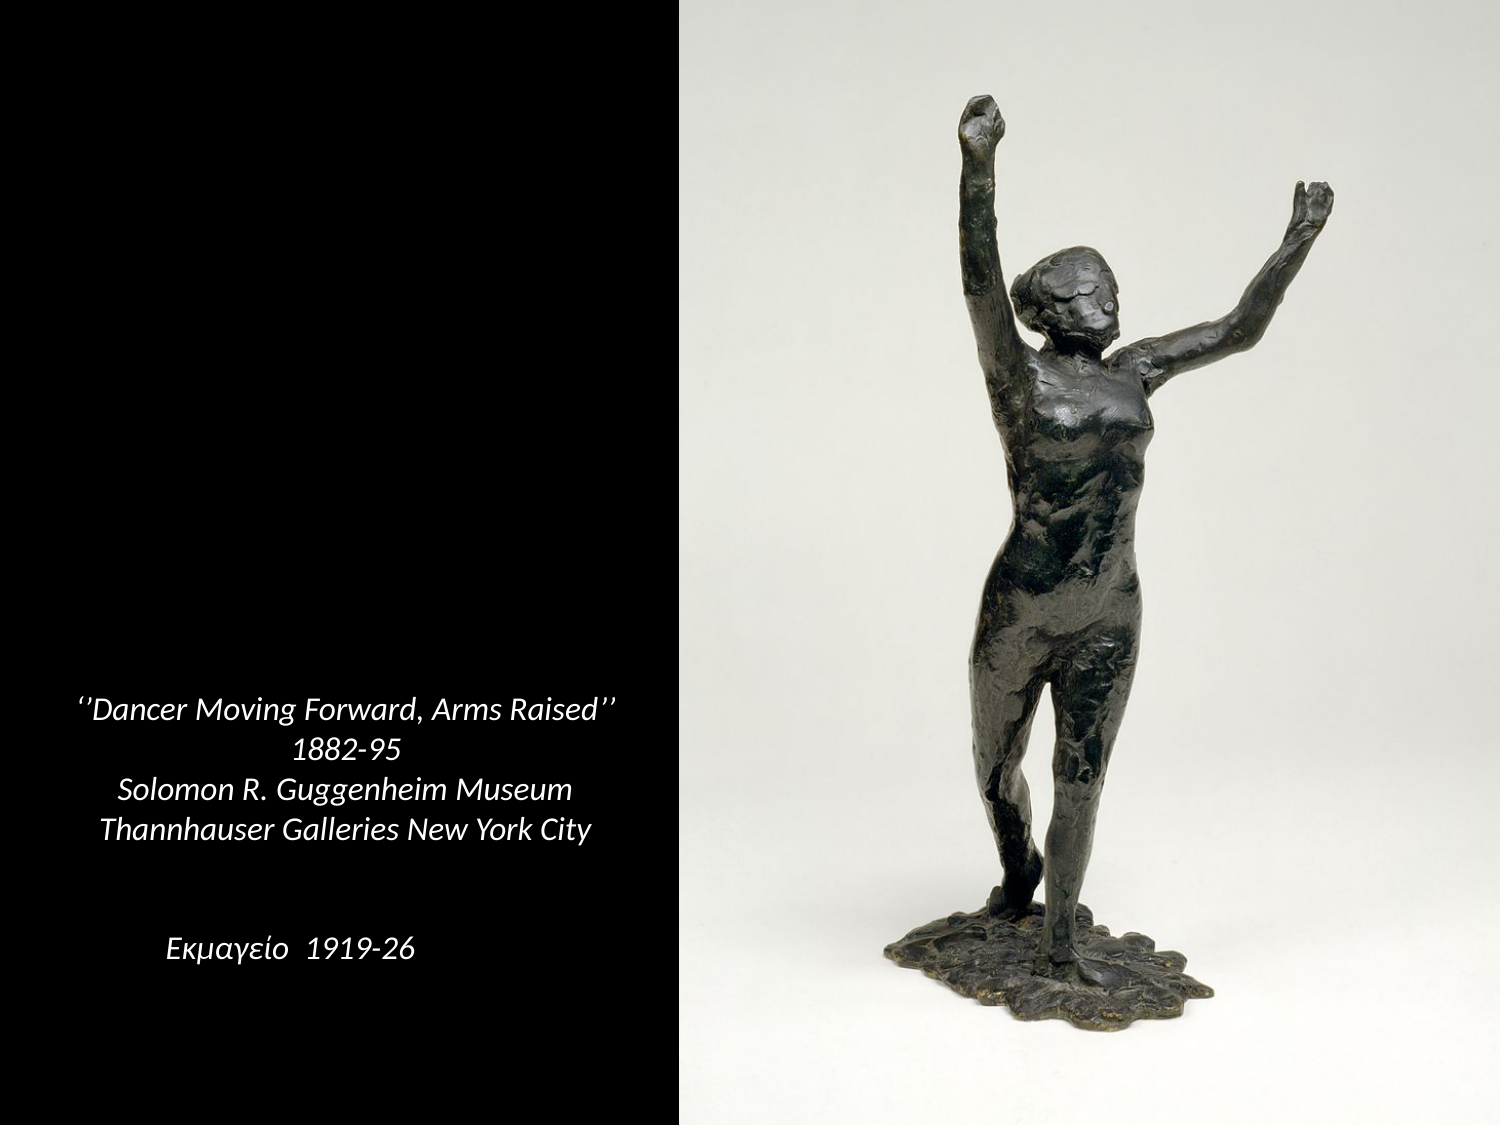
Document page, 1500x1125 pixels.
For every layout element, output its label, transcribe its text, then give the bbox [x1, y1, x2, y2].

text_box ‘’Dancer Moving Forward, Arms Raised’’ 1882-95 Solomon R. Guggenheim Museum Thannhauser Galleries New York City Εκμαγείο 1919-26 [23, 679, 668, 1064]
picture [679, 0, 1500, 1125]
